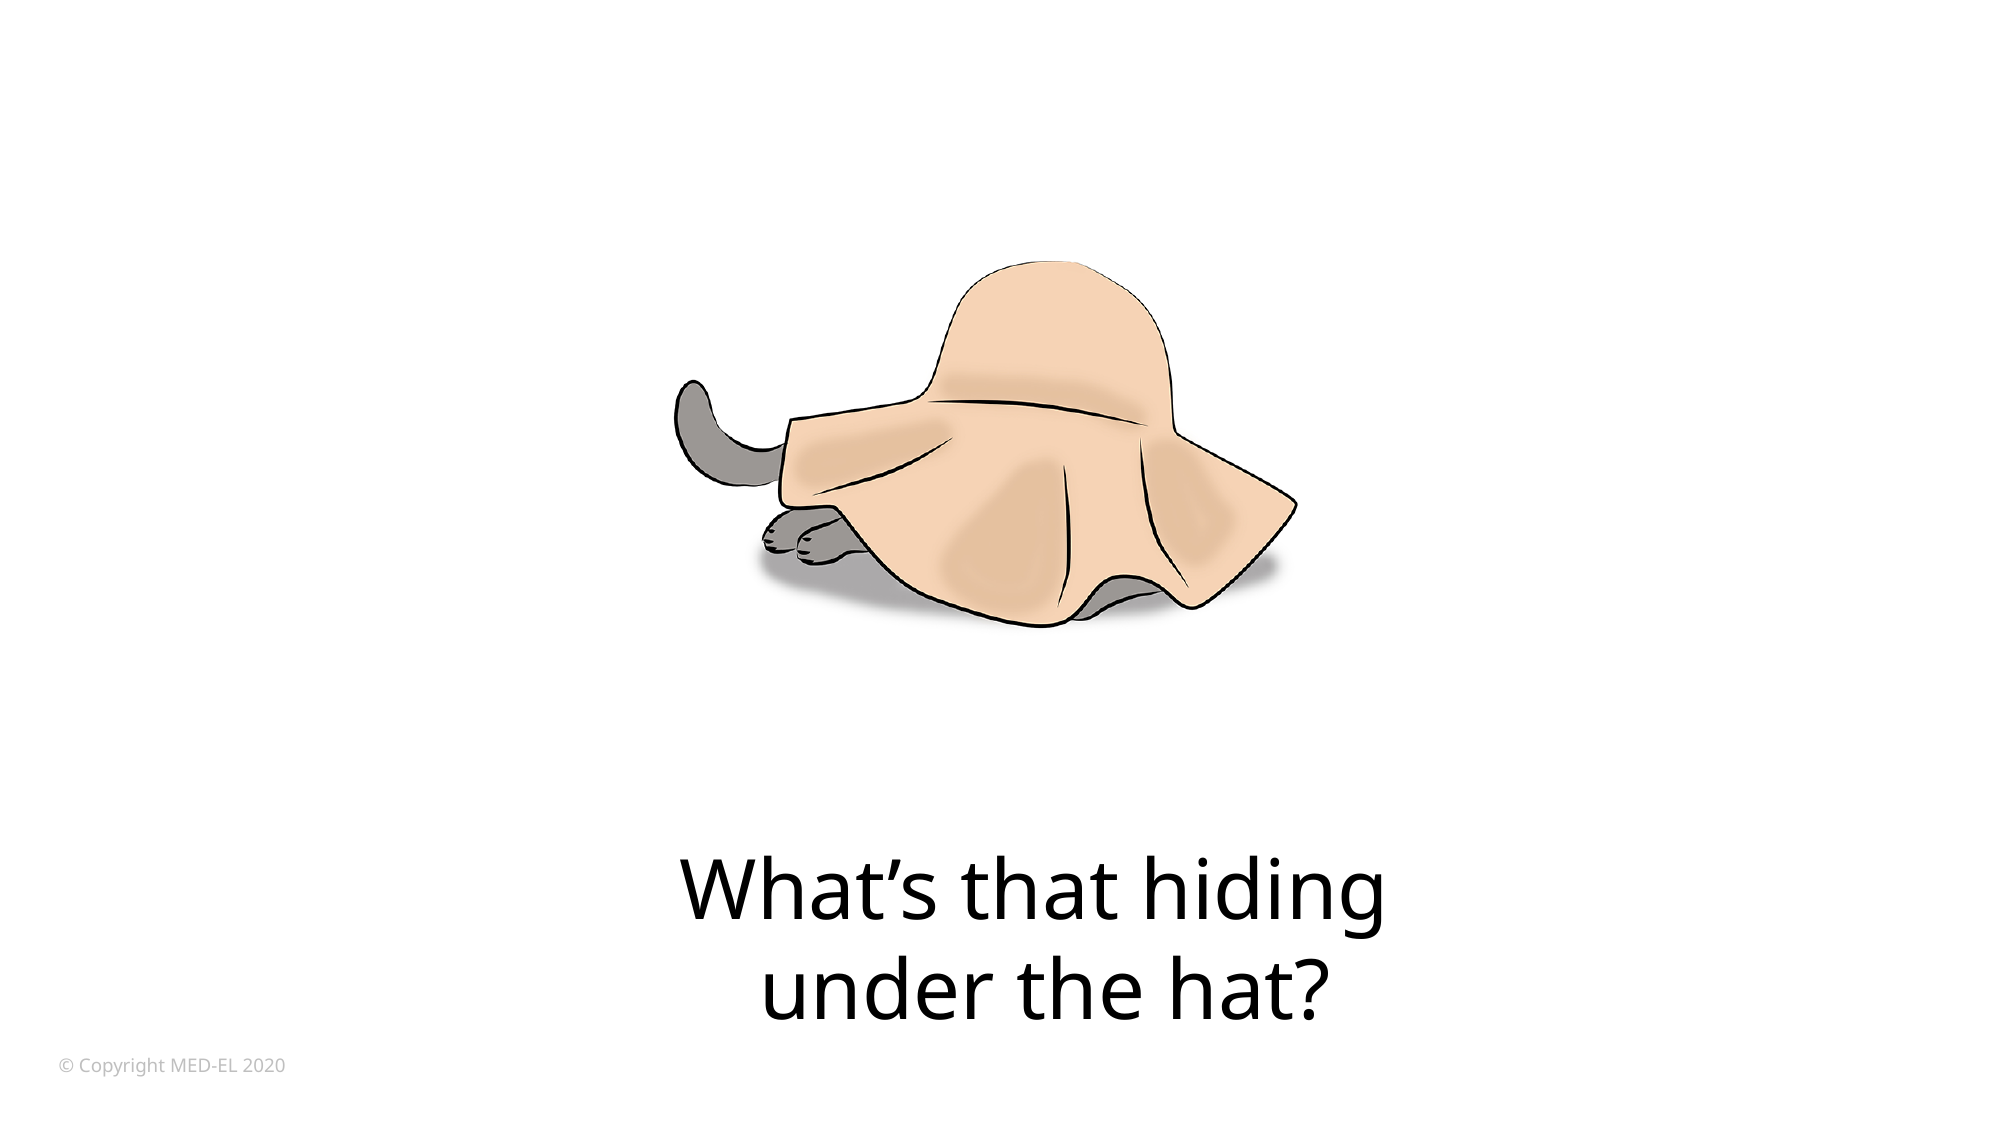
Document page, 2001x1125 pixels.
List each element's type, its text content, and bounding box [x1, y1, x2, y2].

text_box © Copyright MED-EL 2020 [43, 1046, 336, 1084]
picture [633, 244, 1366, 722]
text_box What’s that hiding under the hat? [399, 829, 1692, 1044]
